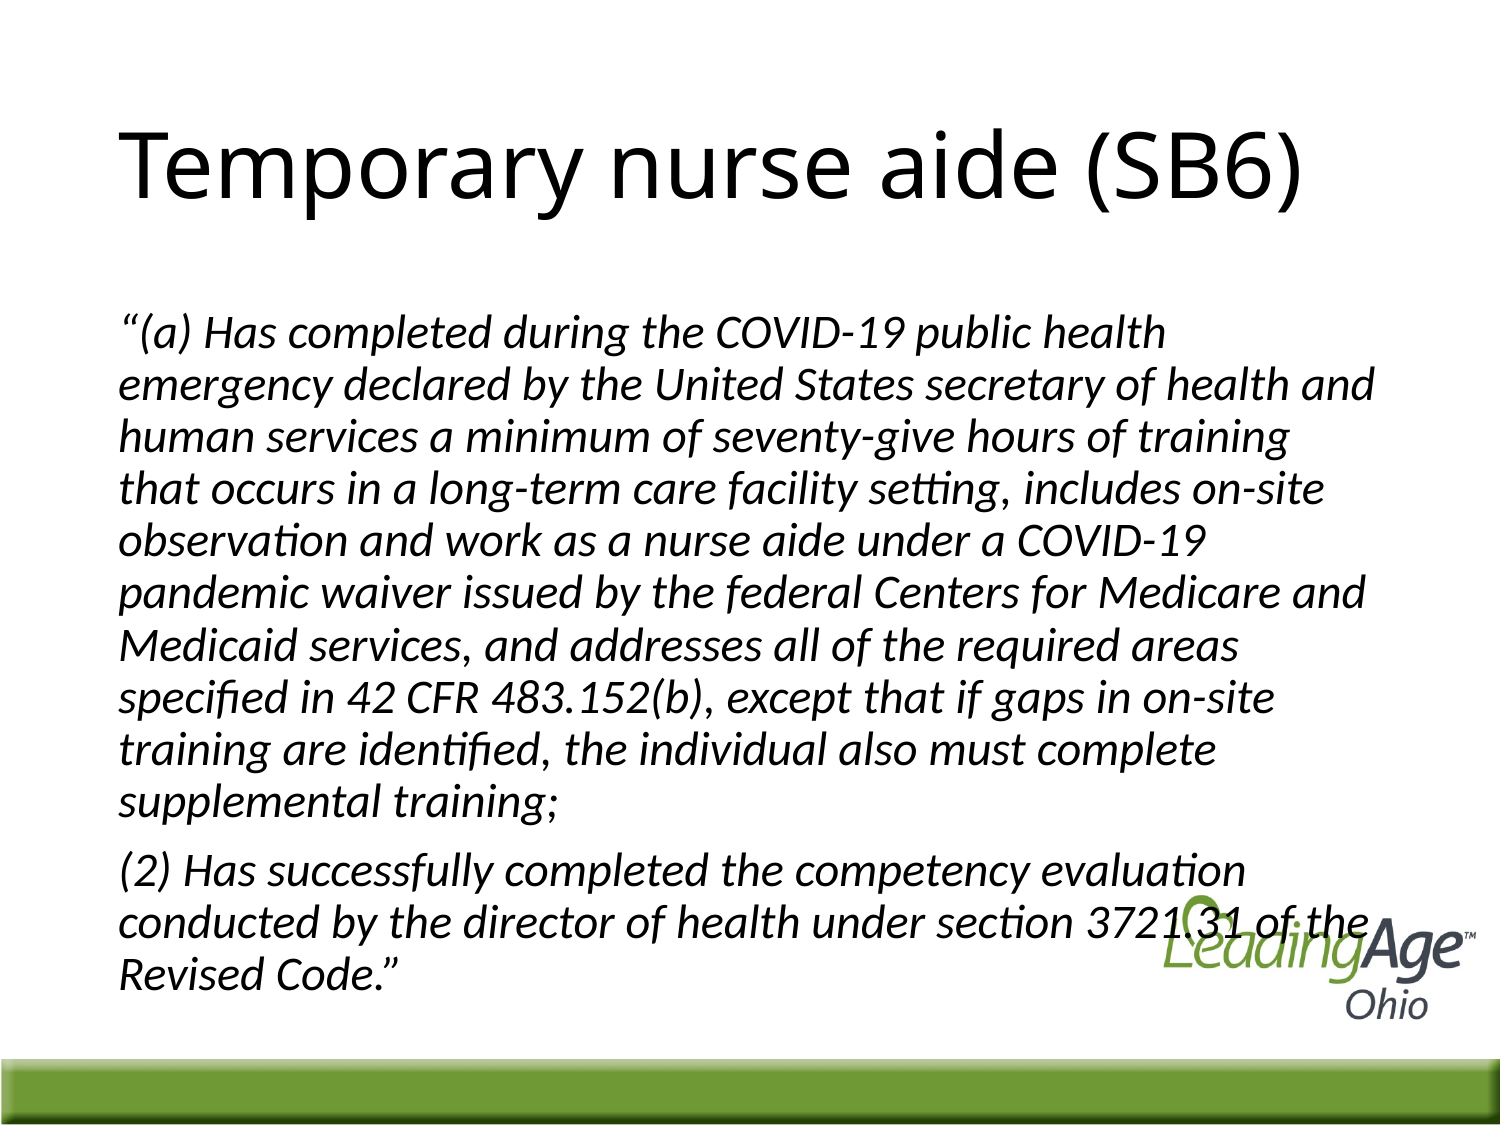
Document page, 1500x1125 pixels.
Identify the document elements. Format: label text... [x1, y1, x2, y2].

list “(a) Has completed during the COVID-19 public health emergency declared by the United States secretary of health and human services a minimum of seventy-give hours of training that occurs in a long-term care facility setting, includes on-site observation and work as a nurse aide under a COVID-19 pandemic waiver issued by the federal Centers for Medicare and Medicaid services, and addresses all of the required areas specified in 42 CFR 483.152(b), except that if gaps in on-site training are identified, the individual also must complete supplemental training; (2) Has successfully completed the competency evaluation conducted by the director of health under section 3721.31 of the Revised Code.” [103, 299, 1397, 1014]
title Temporary nurse aide (SB6) [103, 59, 1397, 278]
picture [0, 0, 1500, 1125]
